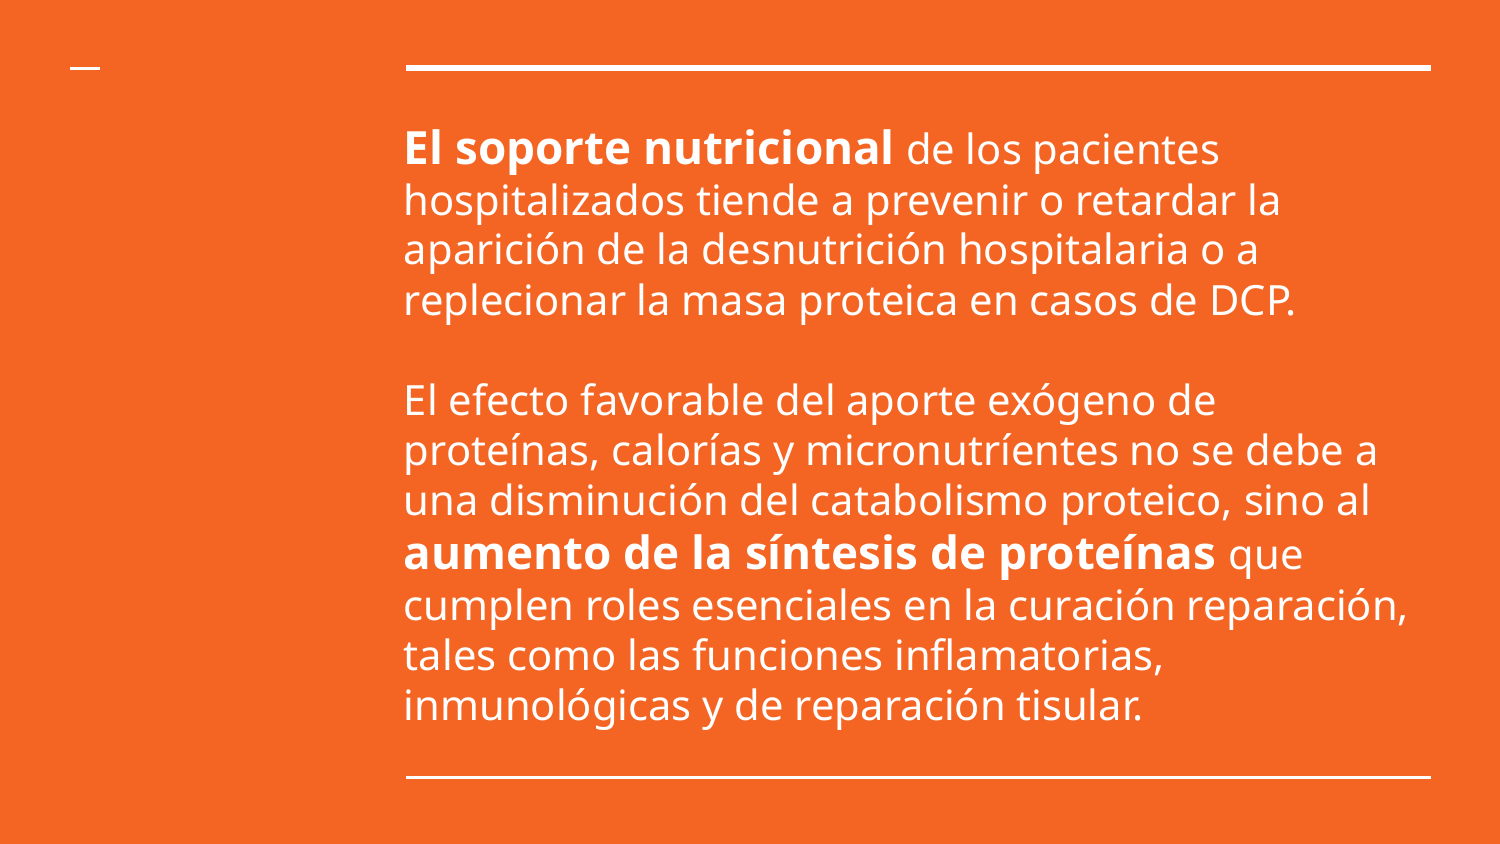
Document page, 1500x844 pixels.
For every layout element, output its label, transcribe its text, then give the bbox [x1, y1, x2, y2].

title El soporte nutricional de los pacientes hospitalizados tiende a prevenir o retardar la aparición de la desnutrición hospitalaria o a replecionar la masa proteica en casos de DCP. El efecto favorable del aporte exógeno de proteínas, calorías y micronutríentes no se debe a una disminución del catabolismo proteico, sino al aumento de la síntesis de proteínas que cumplen roles esenciales en la curación reparación, tales como las funciones inflamatorias, inmunológicas y de reparación tisular. [389, 103, 1428, 759]
